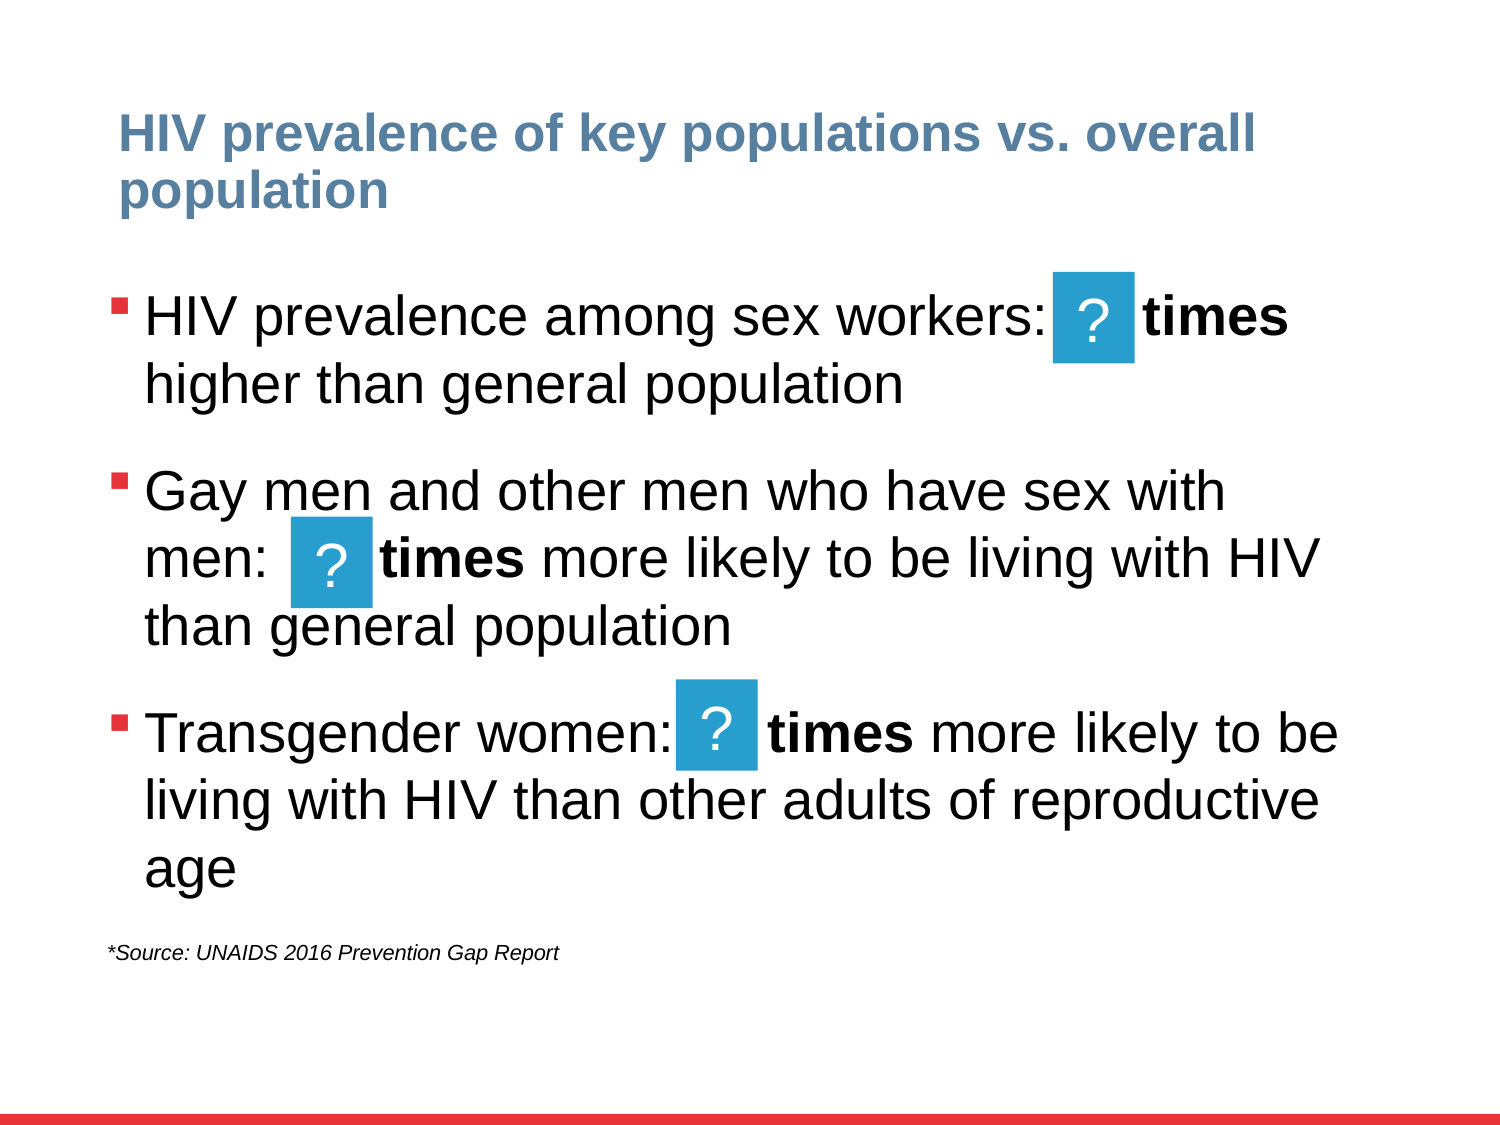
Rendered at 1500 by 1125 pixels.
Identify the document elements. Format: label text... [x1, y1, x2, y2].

text_box ? [675, 679, 758, 771]
text_box ? [290, 516, 373, 609]
text_box ? [1052, 271, 1135, 364]
text_box HIV prevalence among sex workers: 10 times higher than general population Gay men and other men who have sex with men: 24 times more likely to be living with HIV than general population Transgender women: 49 times more likely to be living with HIV than other adults of reproductive age *Source: UNAIDS 2016 Prevention Gap Report [92, 272, 1376, 1029]
title HIV prevalence of key populations vs. overall population [103, 96, 1397, 228]
